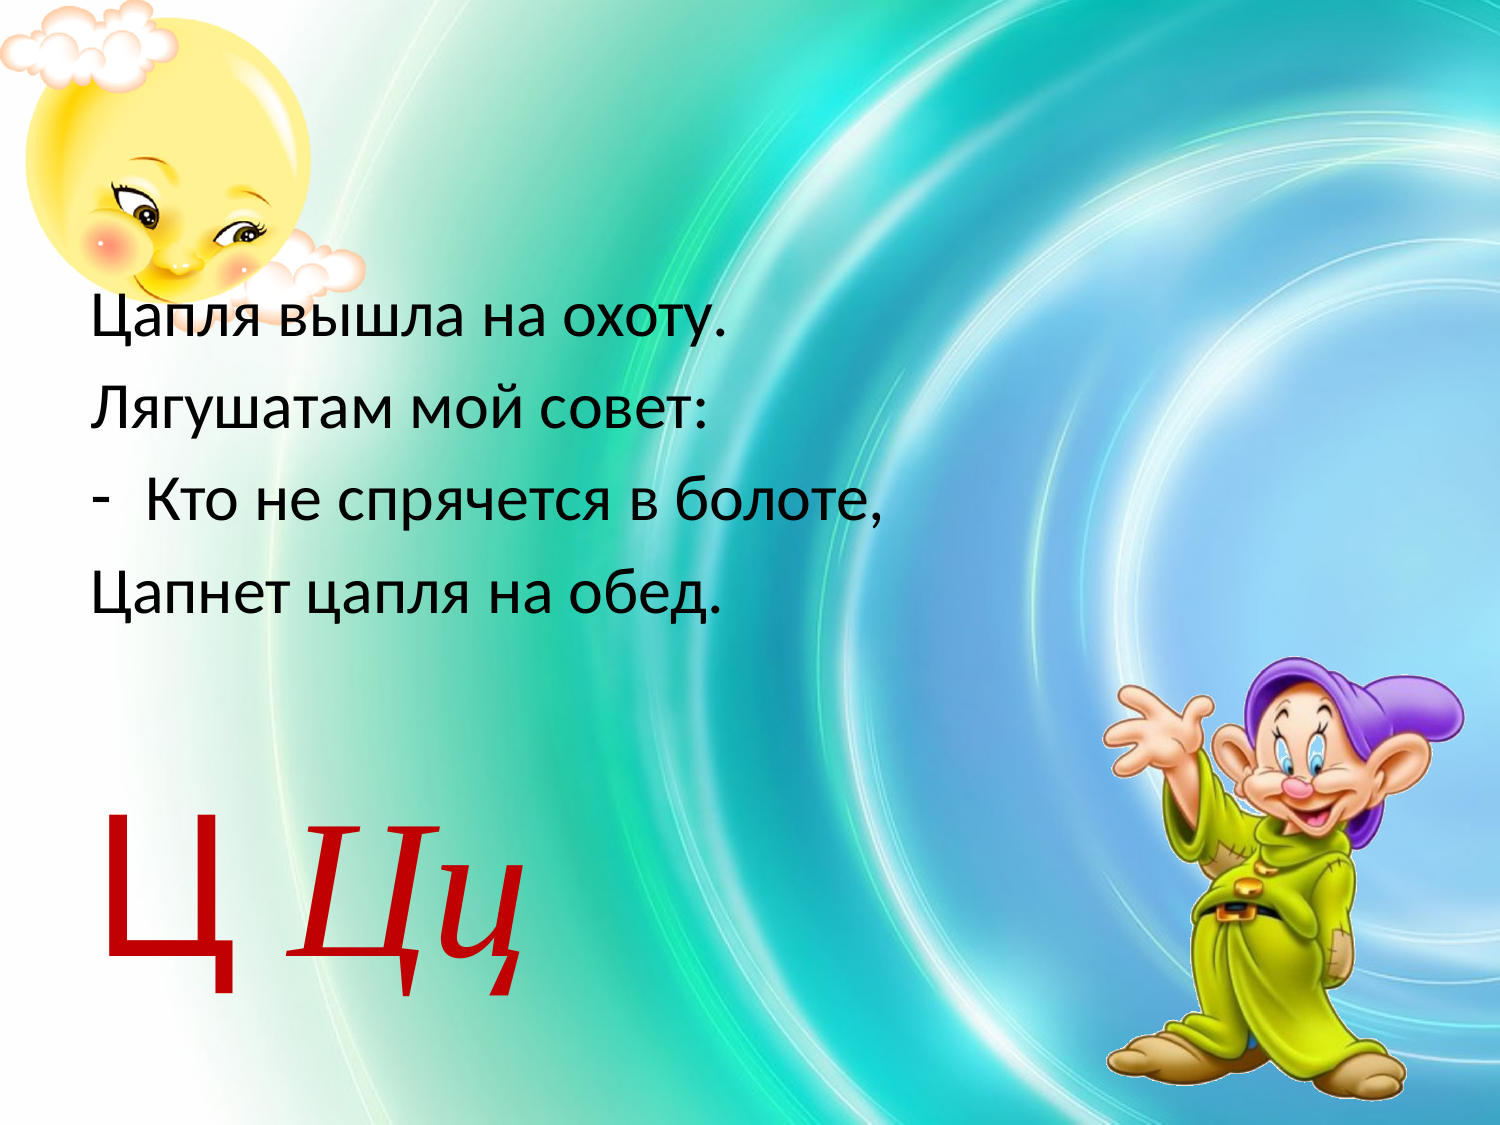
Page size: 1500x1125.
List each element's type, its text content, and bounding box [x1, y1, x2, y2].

list Цапля вышла на охоту. Лягушатам мой совет: Кто не спрячется в болоте, Цапнет цапля на обед. Ц Цц [75, 262, 1425, 1005]
picture [0, 0, 1500, 1125]
